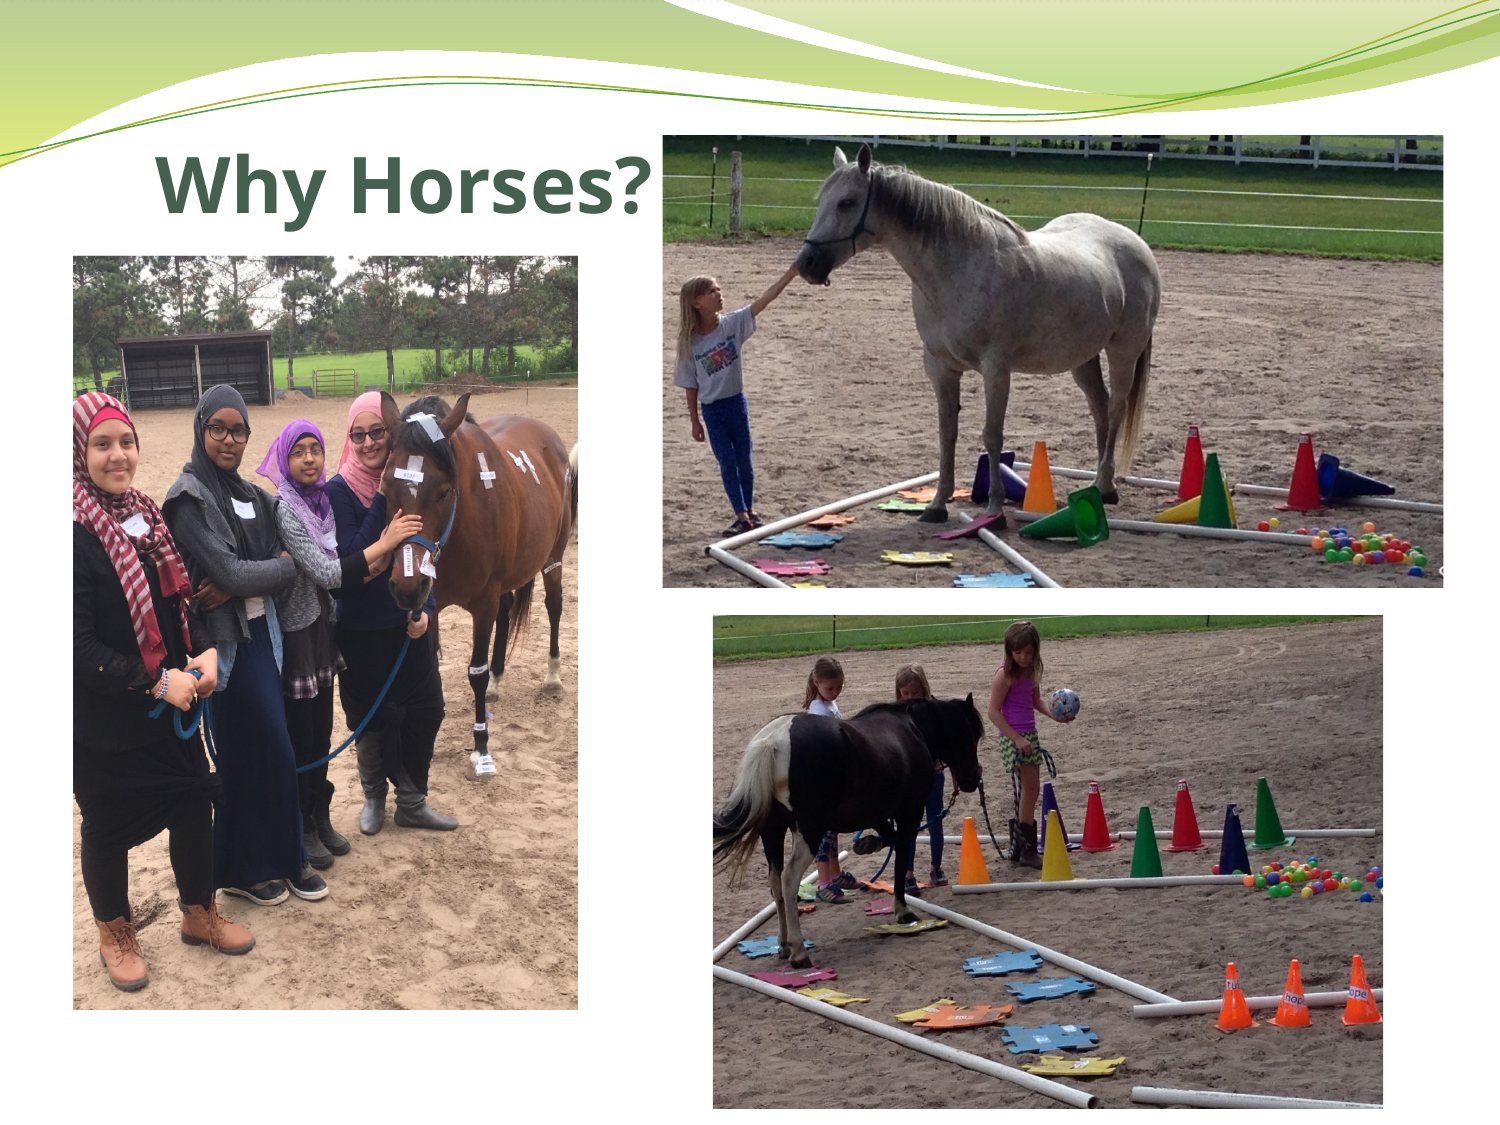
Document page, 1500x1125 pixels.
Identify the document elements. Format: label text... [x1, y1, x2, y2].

picture [712, 615, 1384, 1109]
picture [0, 134, 1444, 1009]
title Why Horses? [155, 107, 684, 229]
